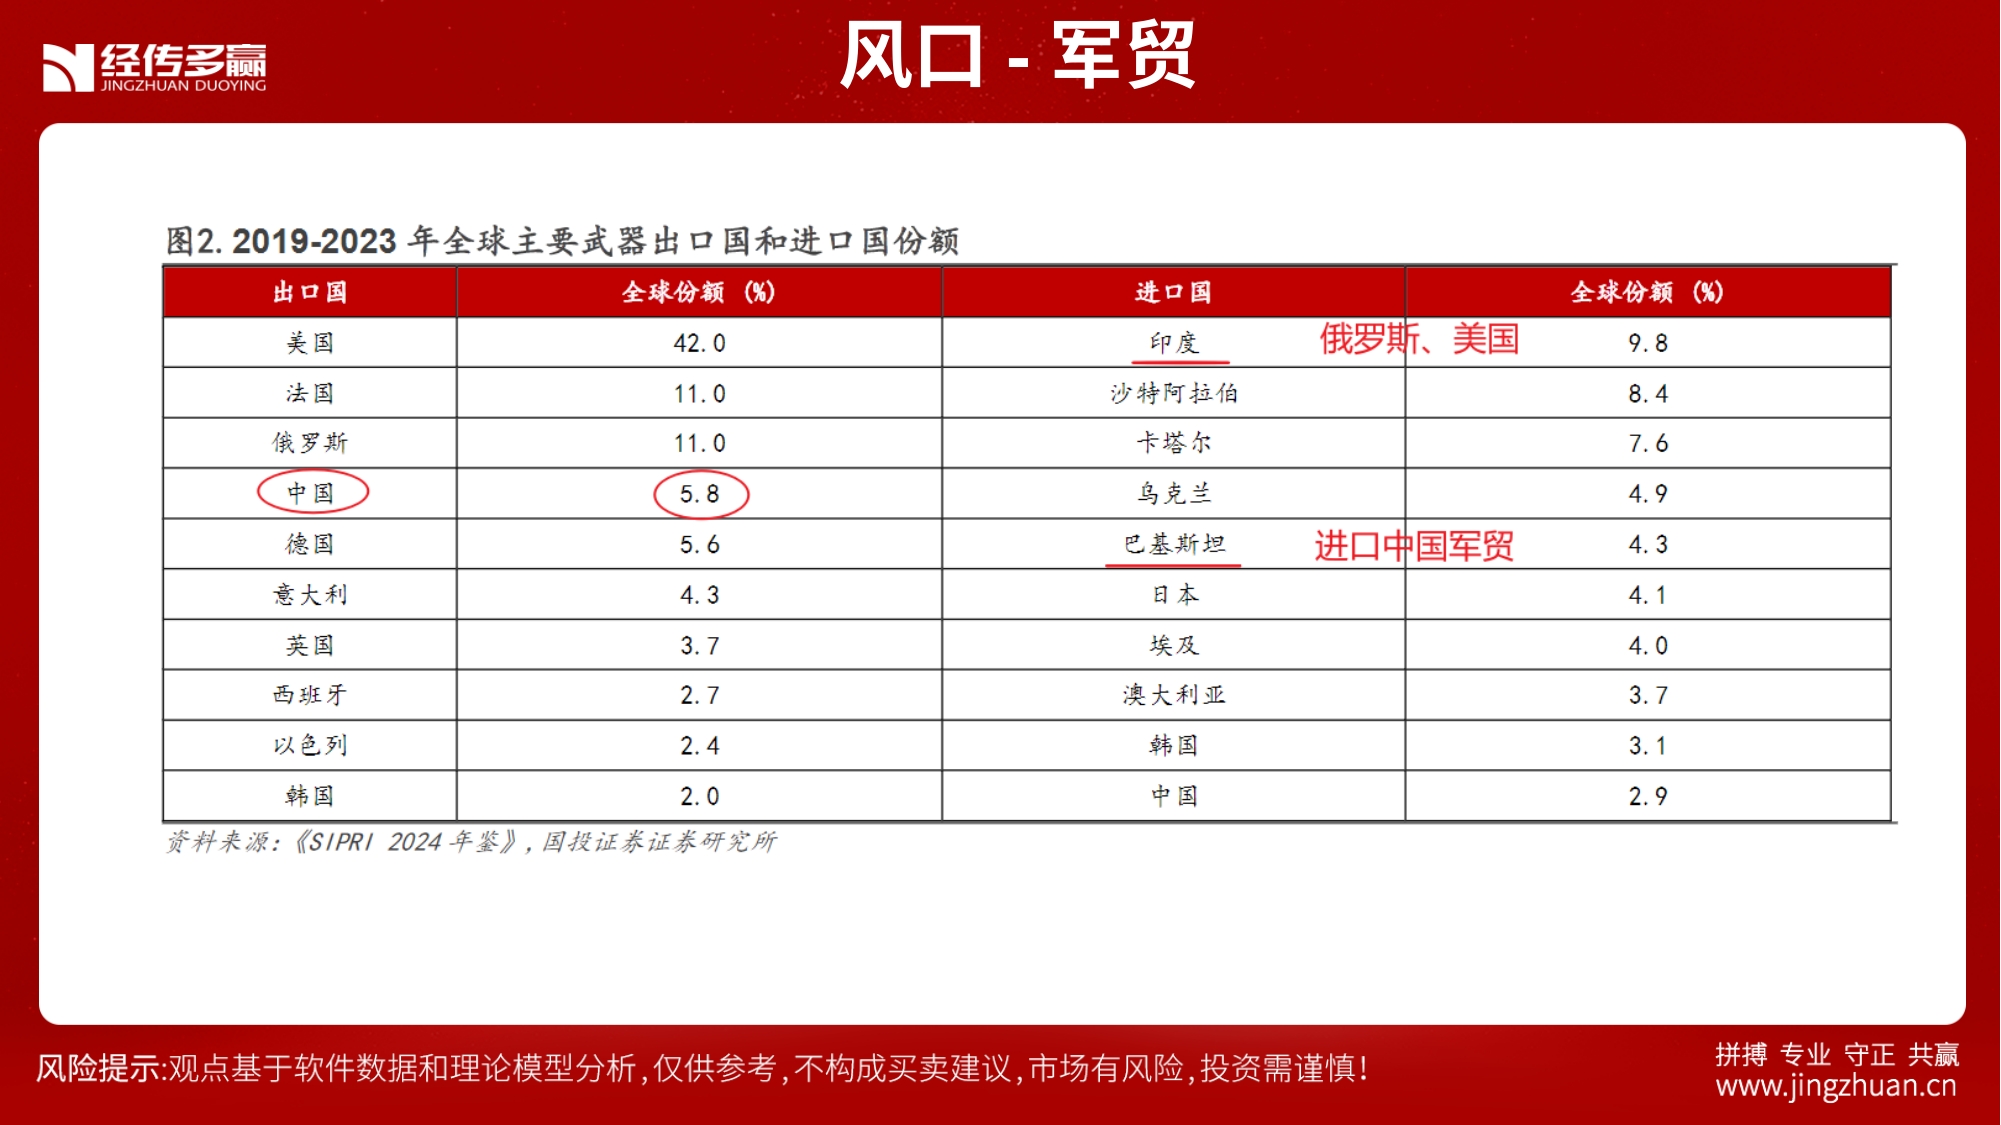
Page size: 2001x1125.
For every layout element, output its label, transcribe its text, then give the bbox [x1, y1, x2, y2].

text_box 风口-军贸 [652, 0, 1435, 105]
picture [0, 0, 2000, 1125]
